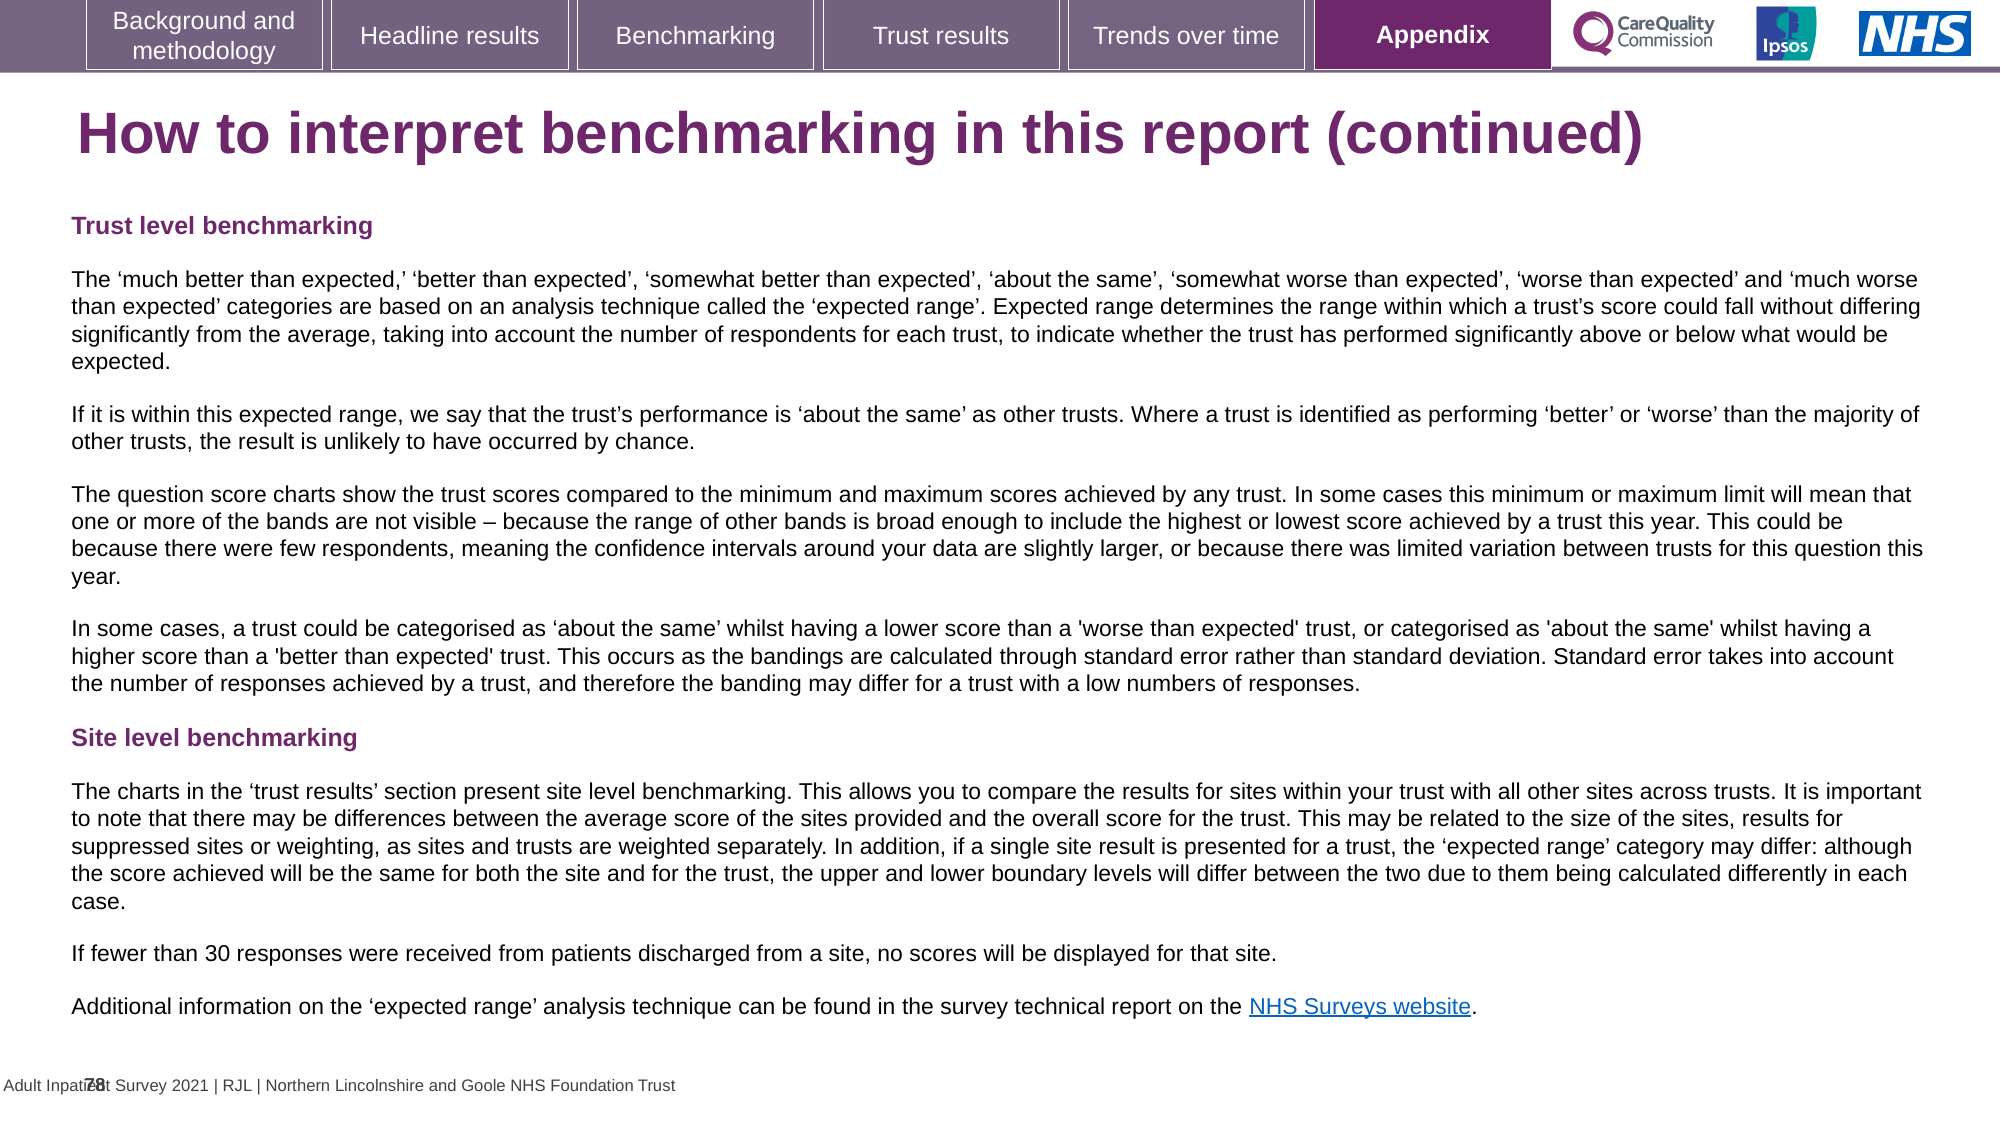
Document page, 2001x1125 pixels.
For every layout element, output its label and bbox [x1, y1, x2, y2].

text_box [84, 1065, 122, 1125]
title [62, 81, 1936, 189]
picture [1756, 6, 1817, 61]
picture [1573, 11, 1715, 56]
text_box [56, 201, 1946, 1027]
picture [1859, 11, 1971, 56]
